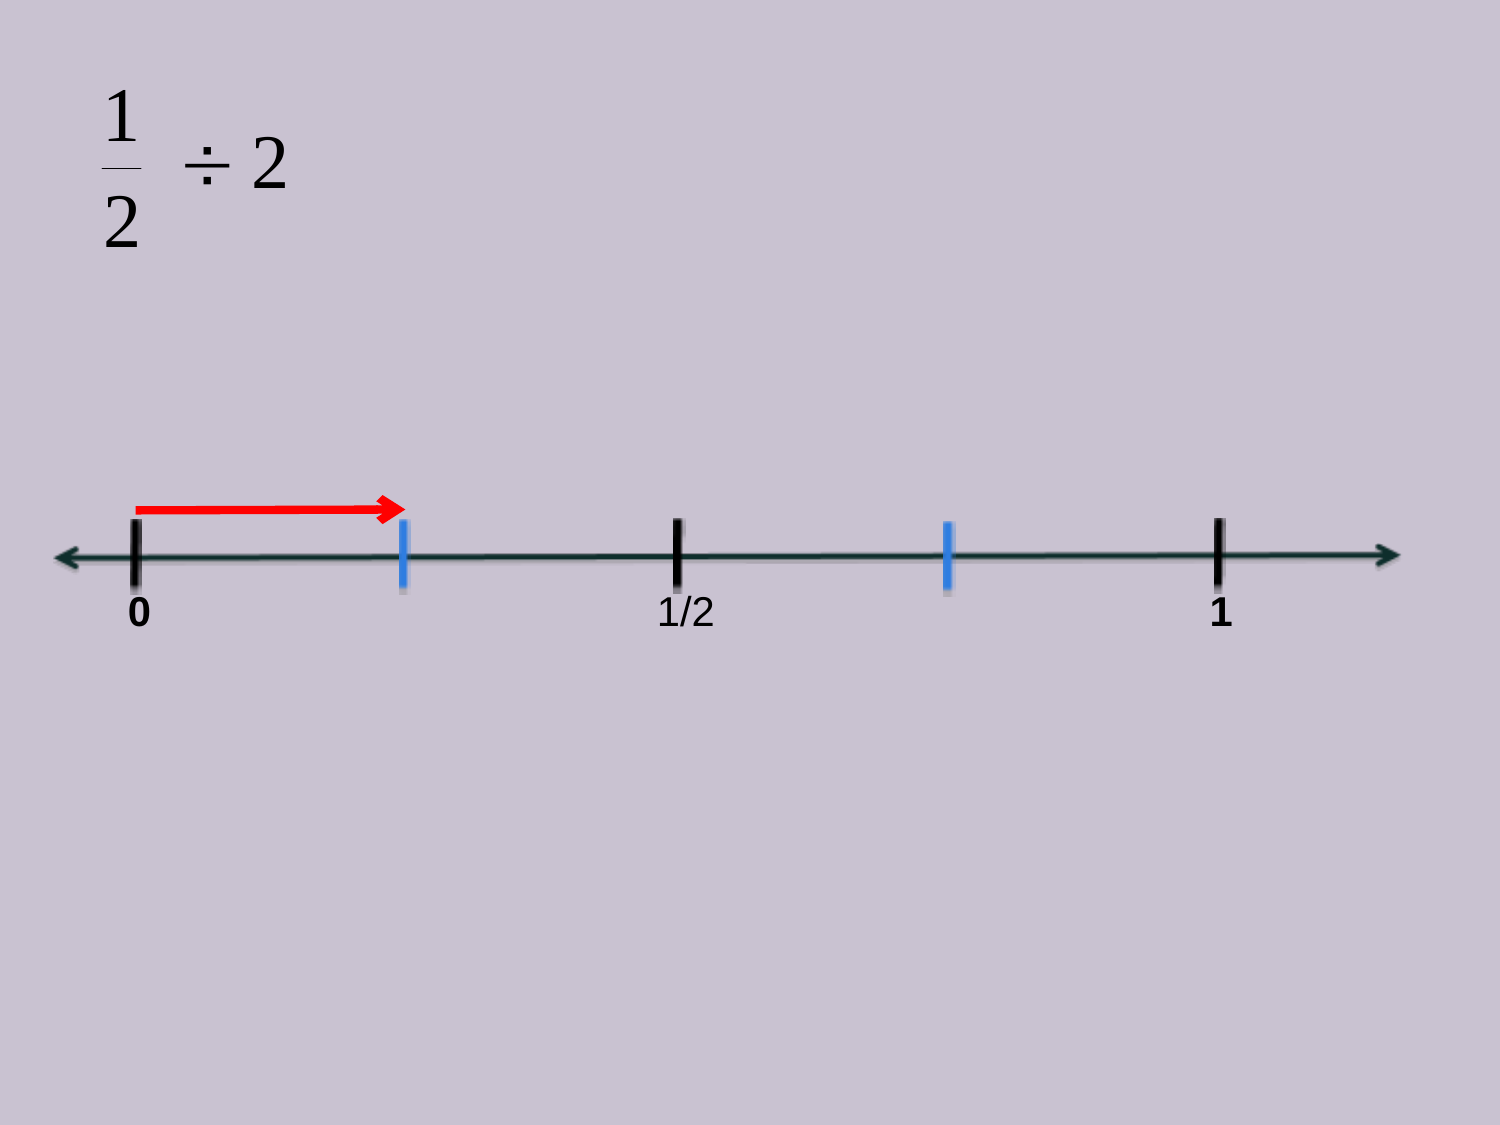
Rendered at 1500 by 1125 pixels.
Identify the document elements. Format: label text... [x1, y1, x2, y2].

picture [52, 518, 1403, 597]
text_box 0 1/2 1 [104, 588, 1444, 636]
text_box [92, 72, 298, 261]
